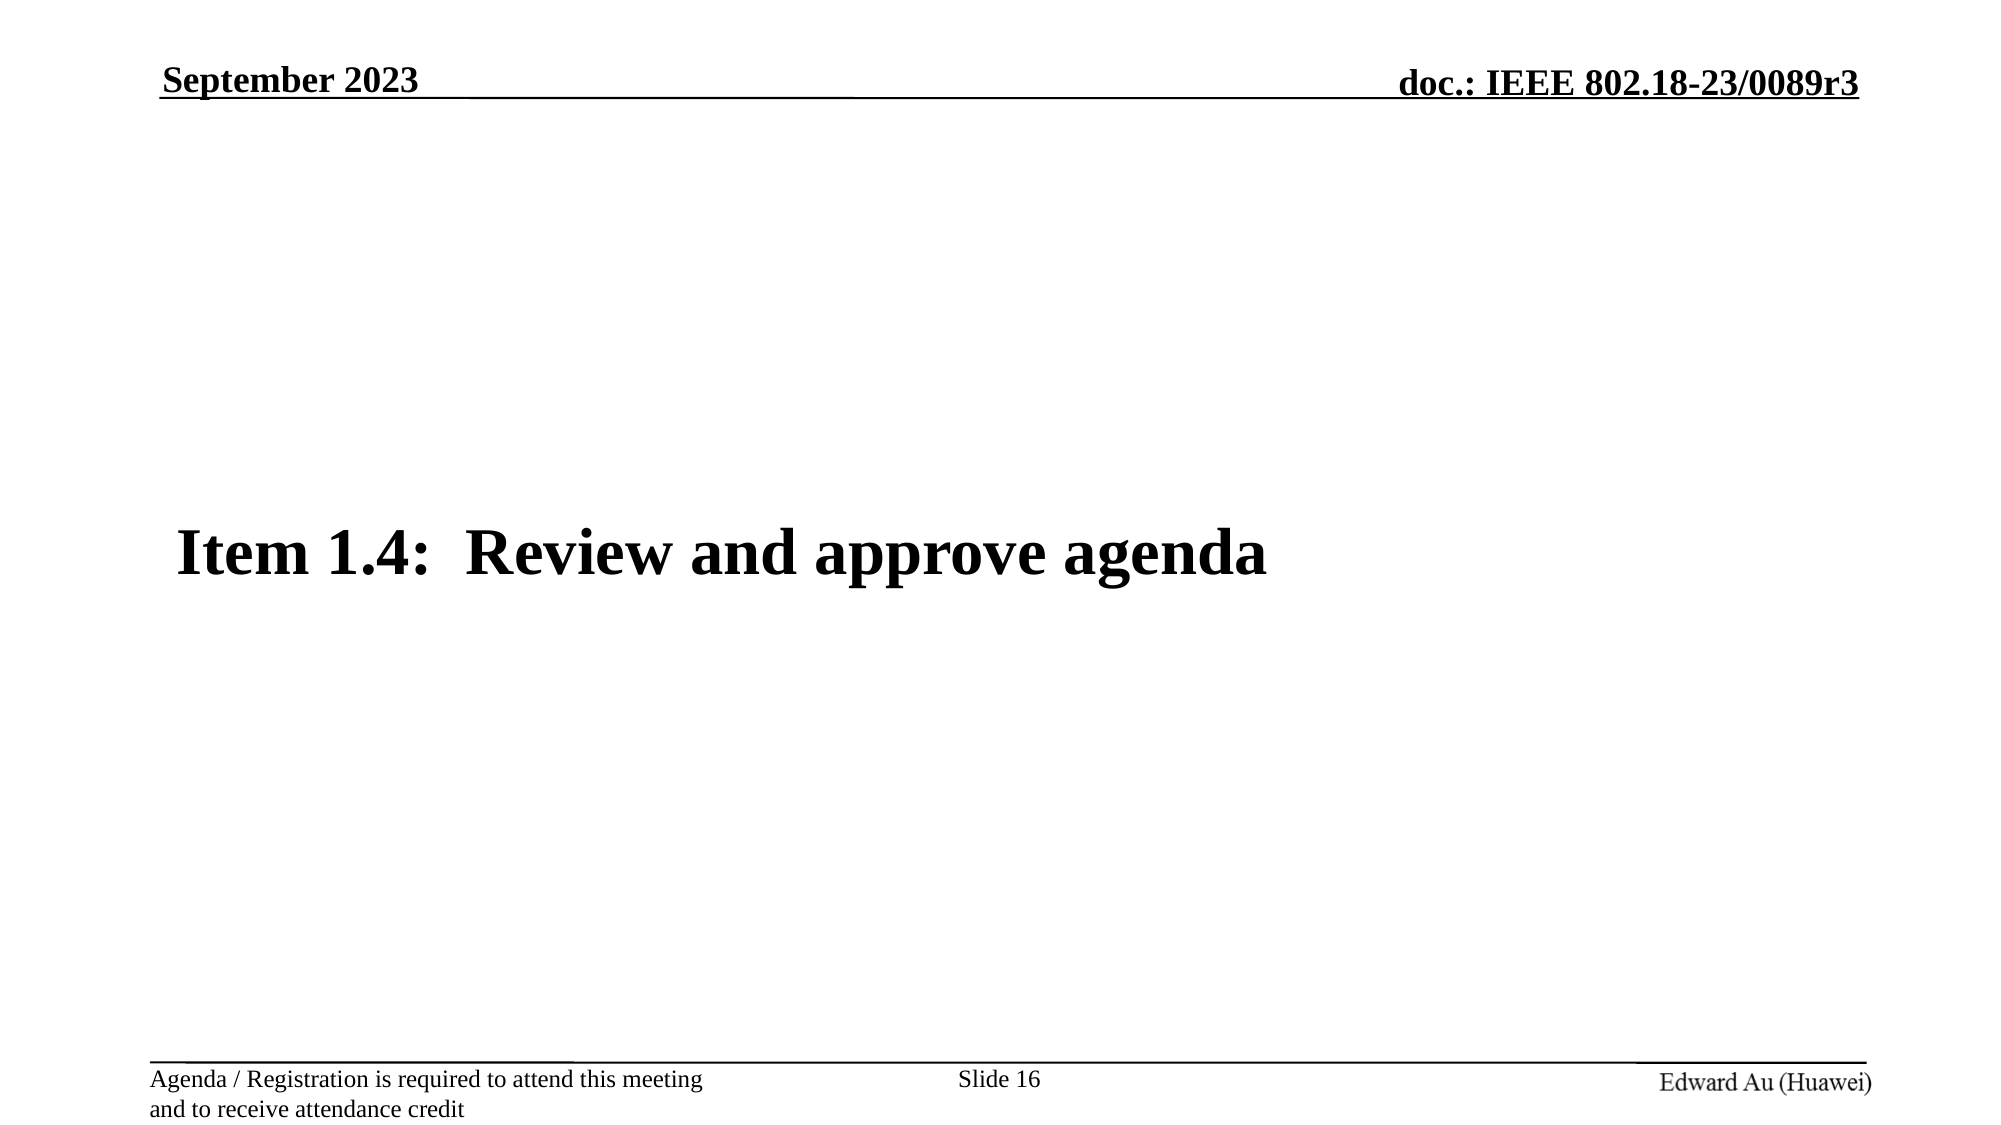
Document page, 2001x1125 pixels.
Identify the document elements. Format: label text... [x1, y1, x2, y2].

text_box Item 1.4: Review and approve agenda [162, 500, 1675, 675]
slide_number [161, 54, 526, 101]
picture [1174, 1058, 1887, 1113]
slide_number Slide 16 [933, 1061, 1067, 1123]
